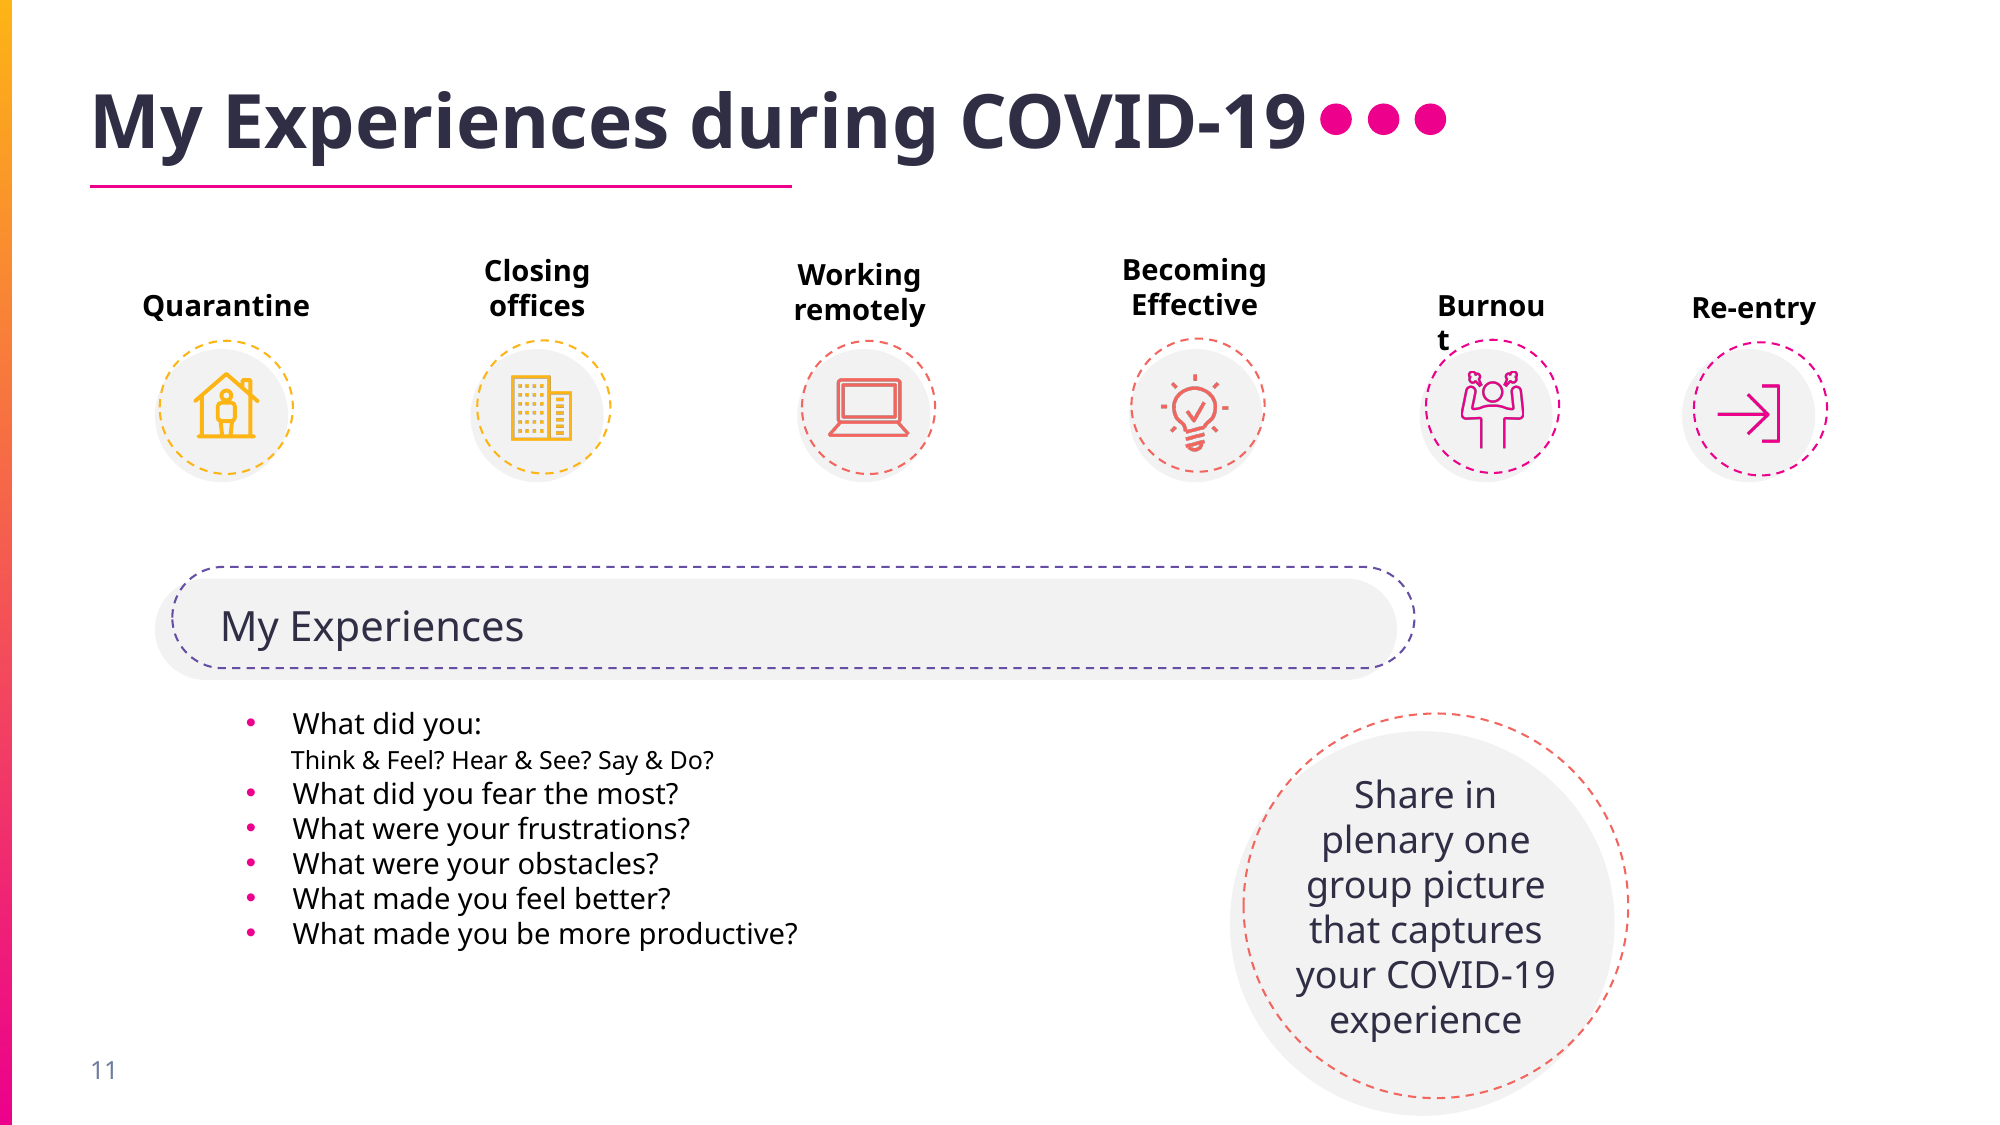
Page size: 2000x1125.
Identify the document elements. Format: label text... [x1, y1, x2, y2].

text_box What did you: Think & Feel? Hear & See? Say & Do? What did you fear the most? What were your frustrations? What were your obstacles? What made you feel better? What made you be more productive? [231, 697, 1107, 958]
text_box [1419, 279, 1564, 483]
text_box [1319, 102, 1353, 137]
text_box My Experiences during COVID-19 [89, 73, 1909, 165]
text_box [1366, 102, 1401, 137]
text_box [439, 244, 635, 483]
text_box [749, 248, 970, 483]
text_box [127, 279, 325, 483]
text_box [1229, 713, 1629, 1116]
text_box [171, 565, 1416, 670]
text_box [1413, 102, 1448, 137]
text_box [1677, 281, 1831, 483]
text_box [153, 580, 1383, 681]
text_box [1084, 243, 1305, 483]
